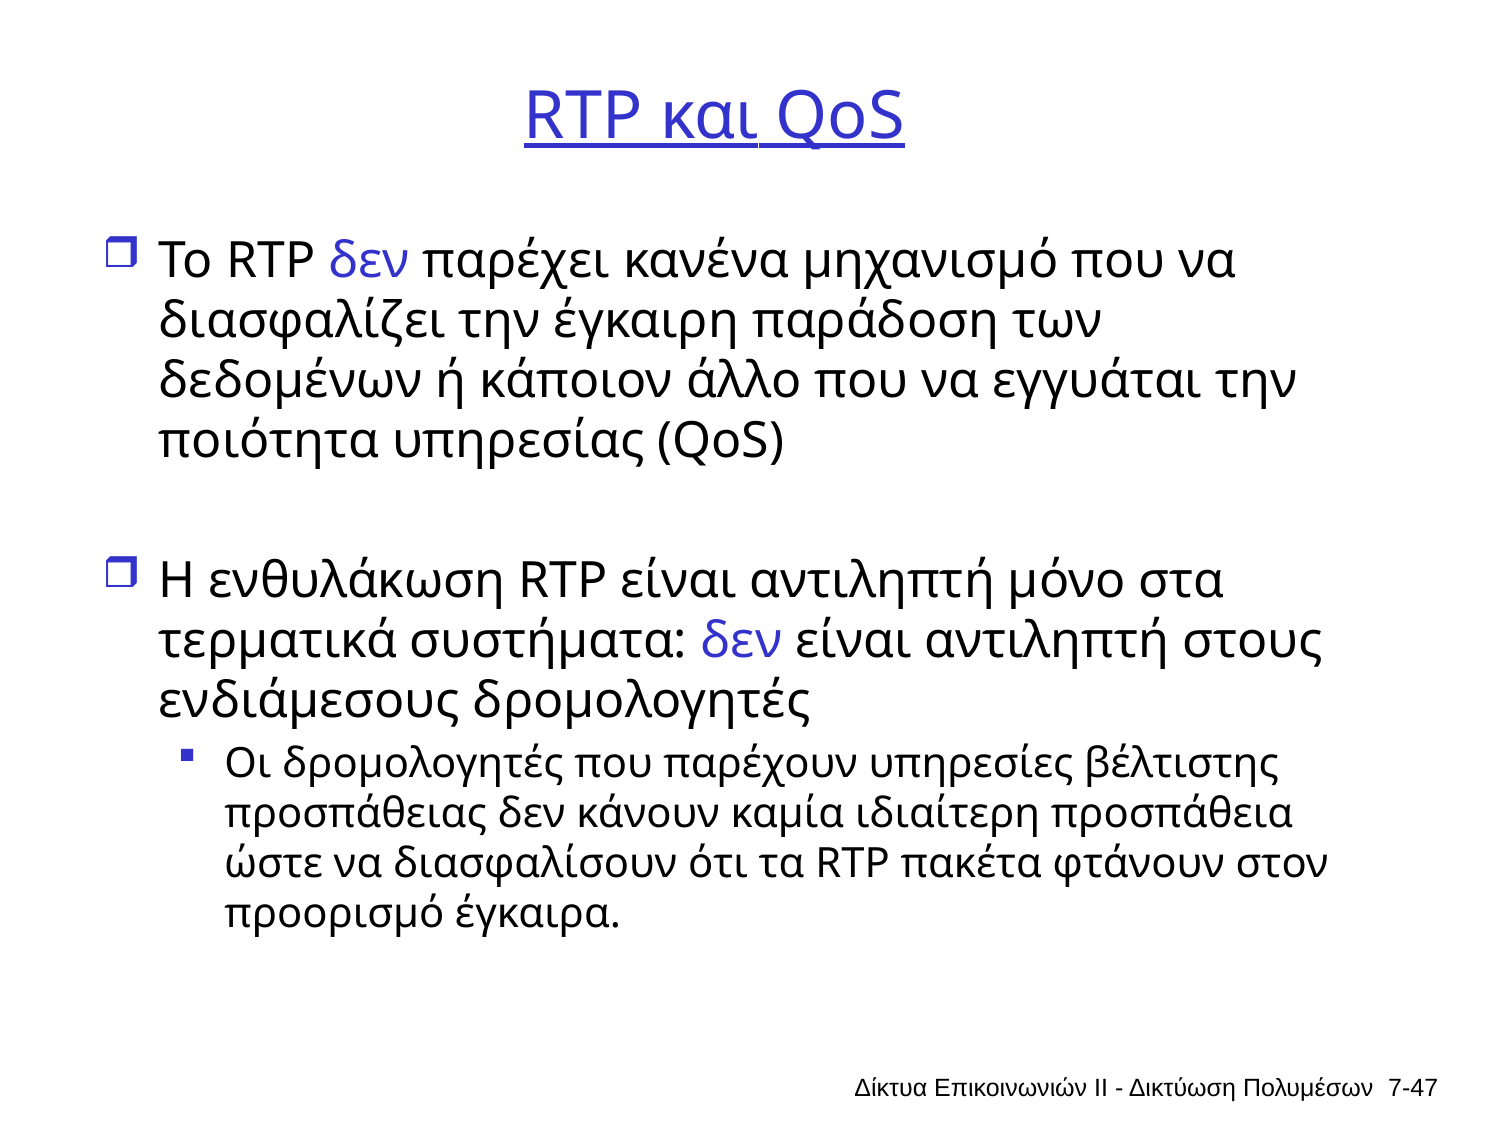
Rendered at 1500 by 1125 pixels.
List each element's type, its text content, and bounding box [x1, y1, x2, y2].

title RTP και QoS [76, 39, 1353, 184]
text_box 7-47 [1342, 1063, 1454, 1125]
list Το RTP δεν παρέχει κανένα μηχανισμό που να διασφαλίζει την έγκαιρη παράδοση των δεδομένων ή κάποιον άλλο που να εγγυάται την ποιότητα υπηρεσίας (QoS) Η ενθυλάκωση RTP είναι αντιληπτή μόνο στα τερματικά συστήματα: δεν είναι αντιληπτή στους ενδιάμεσους δρομολογητές Οι δρομολογητές που παρέχουν υπηρεσίες βέλτιστης προσπάθειας δεν κάνουν καμία ιδιαίτερη προσπάθεια ώστε να διασφαλίσουν ότι τα RTP πακέτα φτάνουν στον προορισμό έγκαιρα. [87, 219, 1363, 890]
text_box Δίκτυα Επικοινωνιών ΙΙ - Δικτύωση Πολυμέσων [681, 1063, 1342, 1125]
